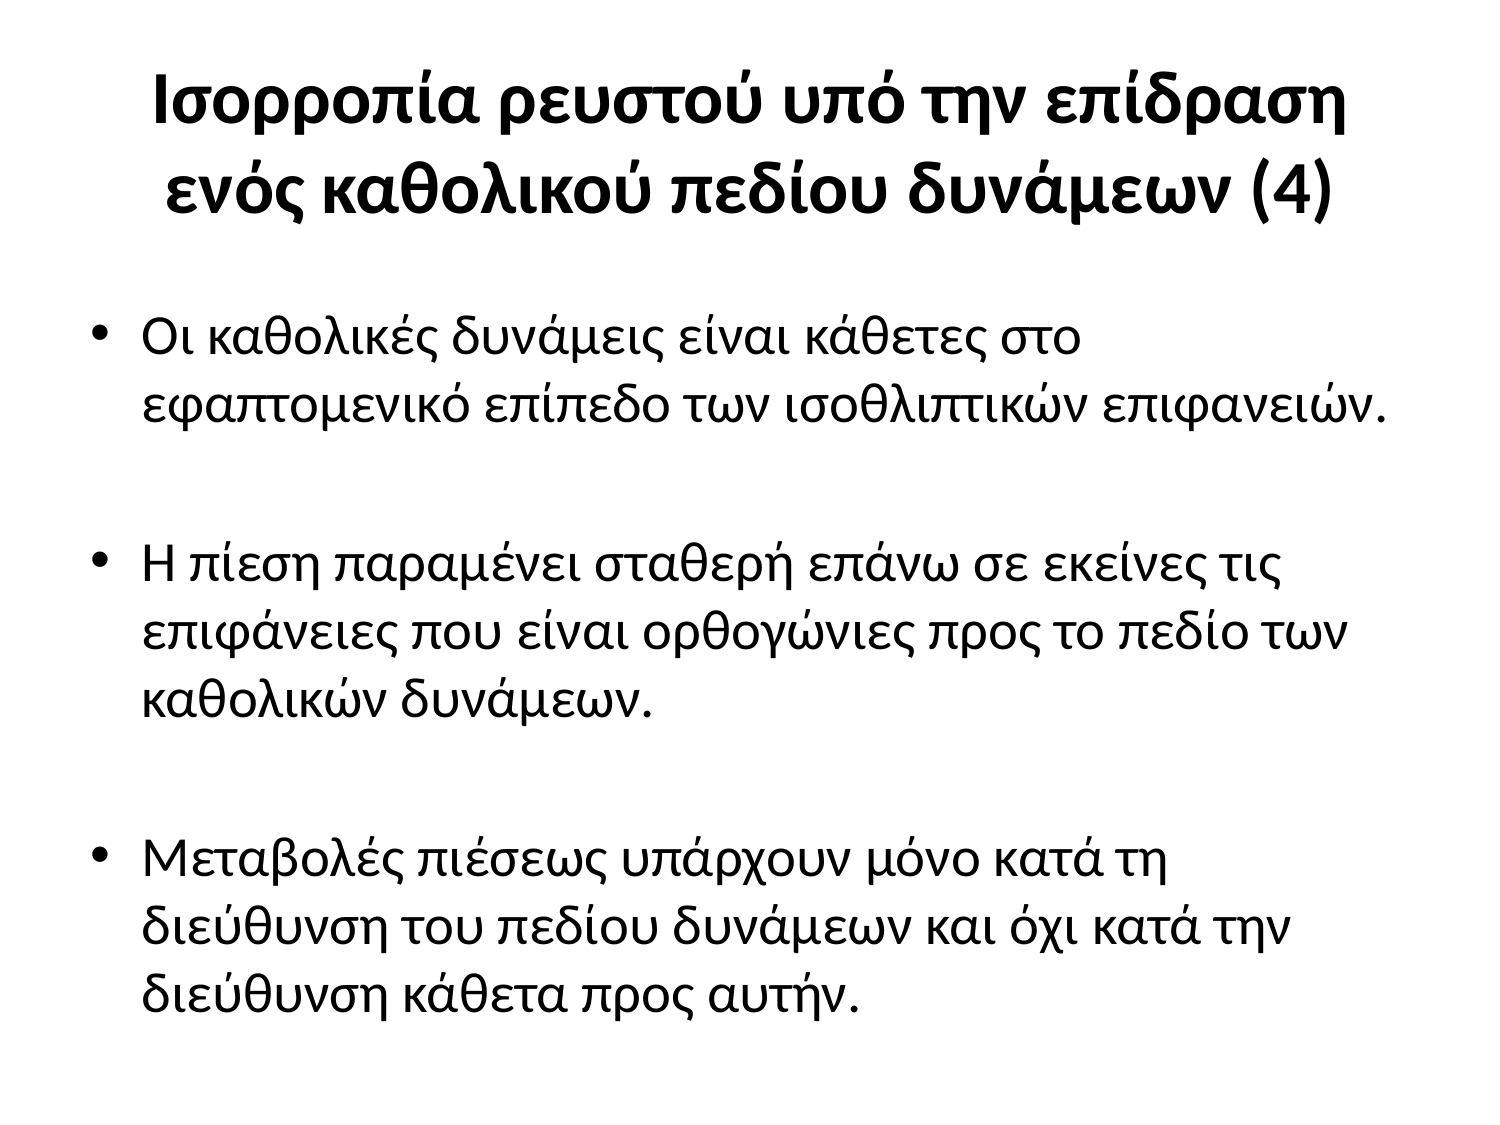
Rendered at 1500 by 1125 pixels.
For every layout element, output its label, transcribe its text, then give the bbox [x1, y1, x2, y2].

list Οι καθολικές δυνάμεις είναι κάθετες στο εφαπτομενικό επίπεδο των ισοθλιπτικών επιφανειών. Η πίεση παραμένει σταθερή επάνω σε εκείνες τις επιφάνειες που είναι ορθογώνιες προς το πεδίο των καθολικών δυνάμεων. Μεταβολές πιέσεως υπάρχουν μόνο κατά τη διεύθυνση του πεδίου δυνάμεων και όχι κατά την διεύθυνση κάθετα προς αυτήν. [75, 290, 1425, 1047]
title Ισορροπία ρευστού υπό την επίδραση ενός καθολικού πεδίου δυνάμεων (4) [75, 45, 1425, 233]
